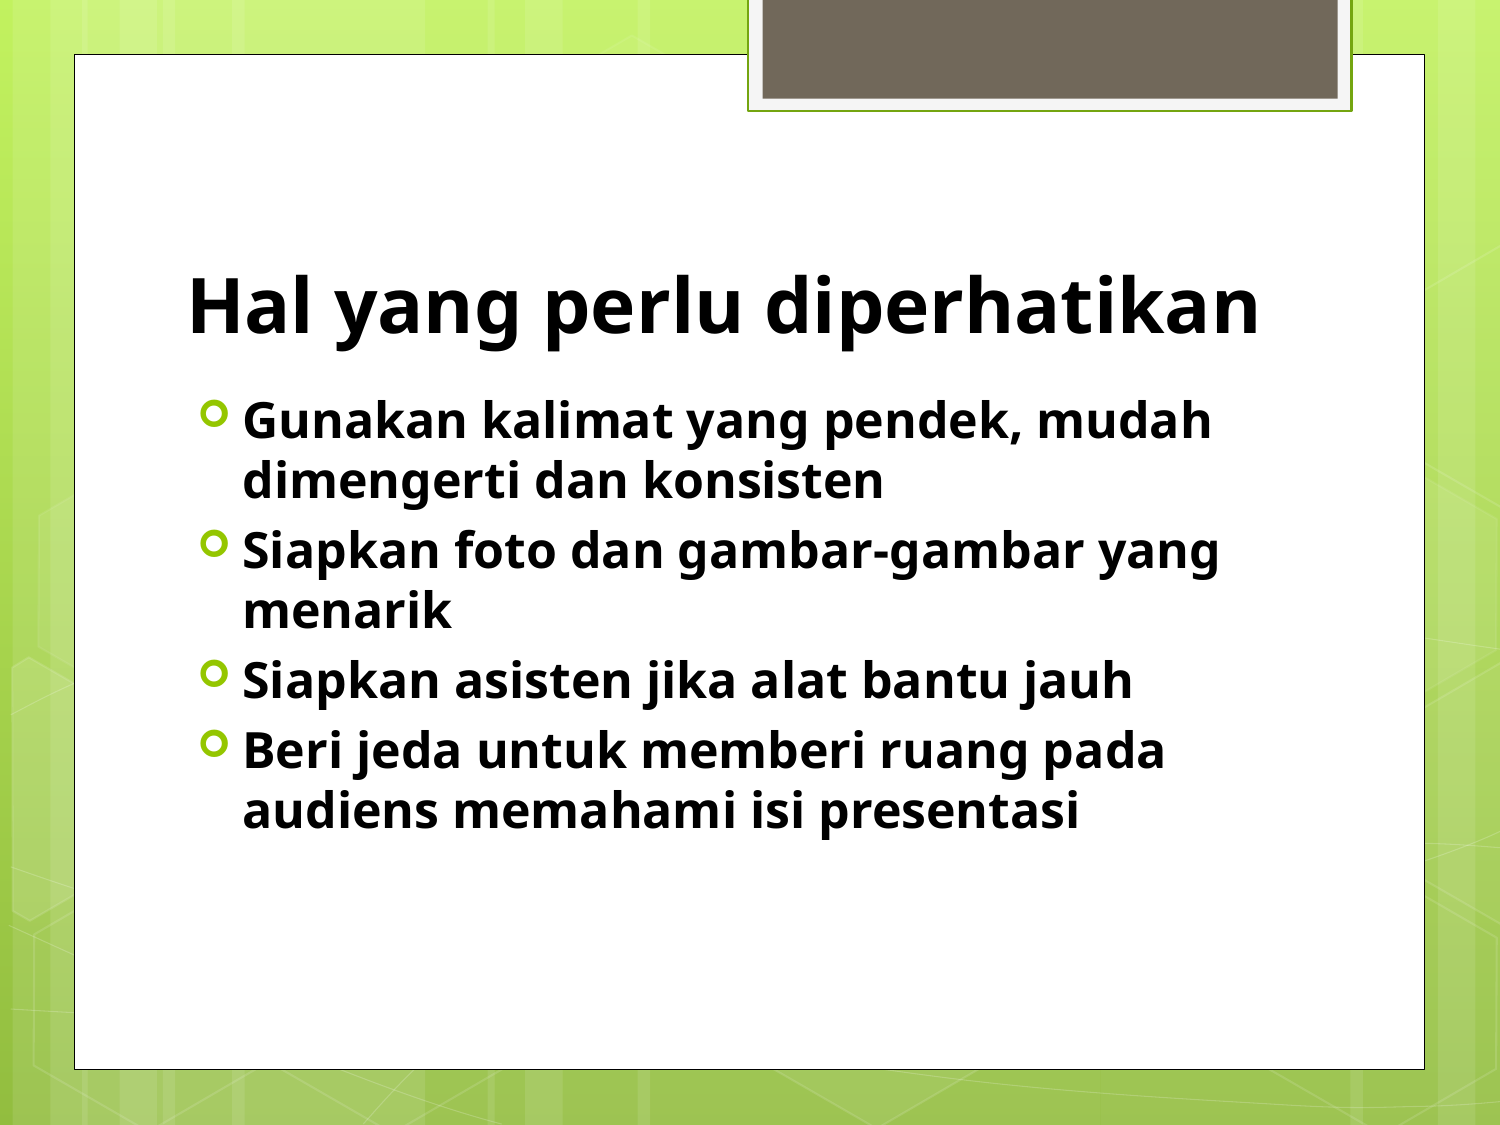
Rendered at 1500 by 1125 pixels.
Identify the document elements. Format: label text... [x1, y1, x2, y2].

title Hal yang perlu diperhatikan [171, 168, 1324, 357]
list Gunakan kalimat yang pendek, mudah dimengerti dan konsisten Siapkan foto dan gambar-gambar yang menarik Siapkan asisten jika alat bantu jauh Beri jeda untuk memberi ruang pada audiens memahami isi presentasi [171, 381, 1283, 957]
